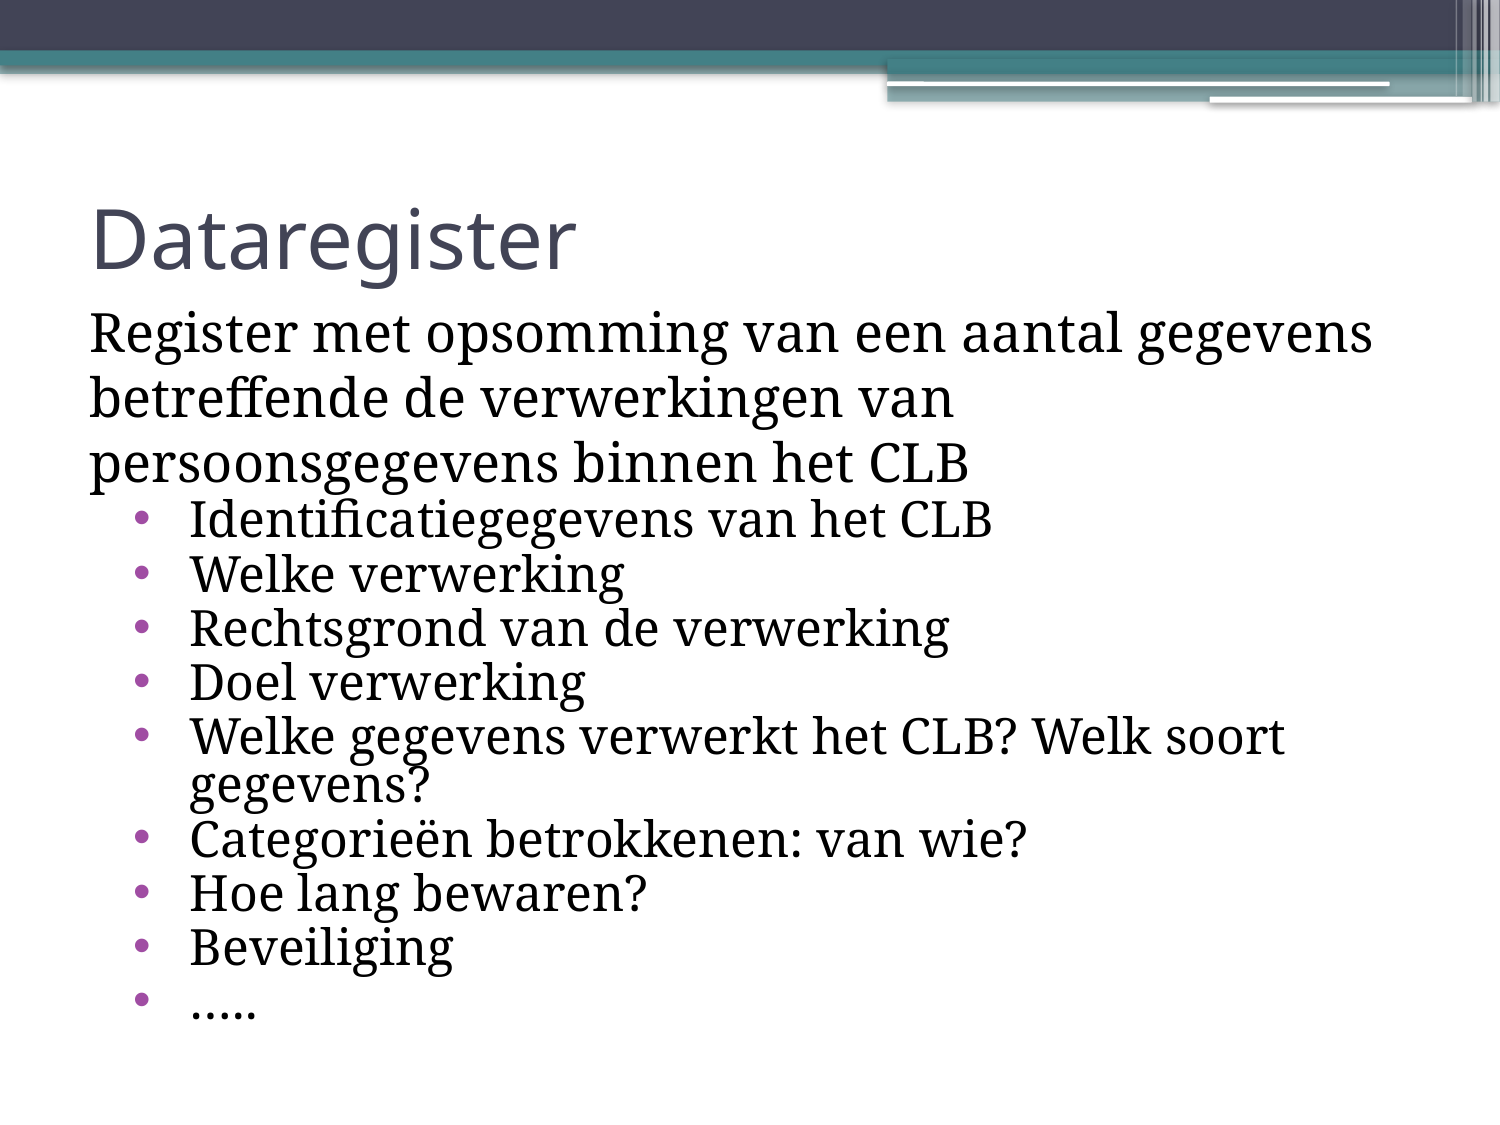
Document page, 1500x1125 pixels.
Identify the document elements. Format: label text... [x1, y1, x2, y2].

list Register met opsomming van een aantal gegevens betreffende de verwerkingen van persoonsgegevens binnen het CLB Identificatiegegevens van het CLB Welke verwerking Rechtsgrond van de verwerking Doel verwerking Welke gegevens verwerkt het CLB? Welk soort gegevens? Categorieën betrokkenen: van wie? Hoe lang bewaren? Beveiliging ….. [75, 290, 1425, 1079]
title Dataregister [75, 149, 1425, 290]
